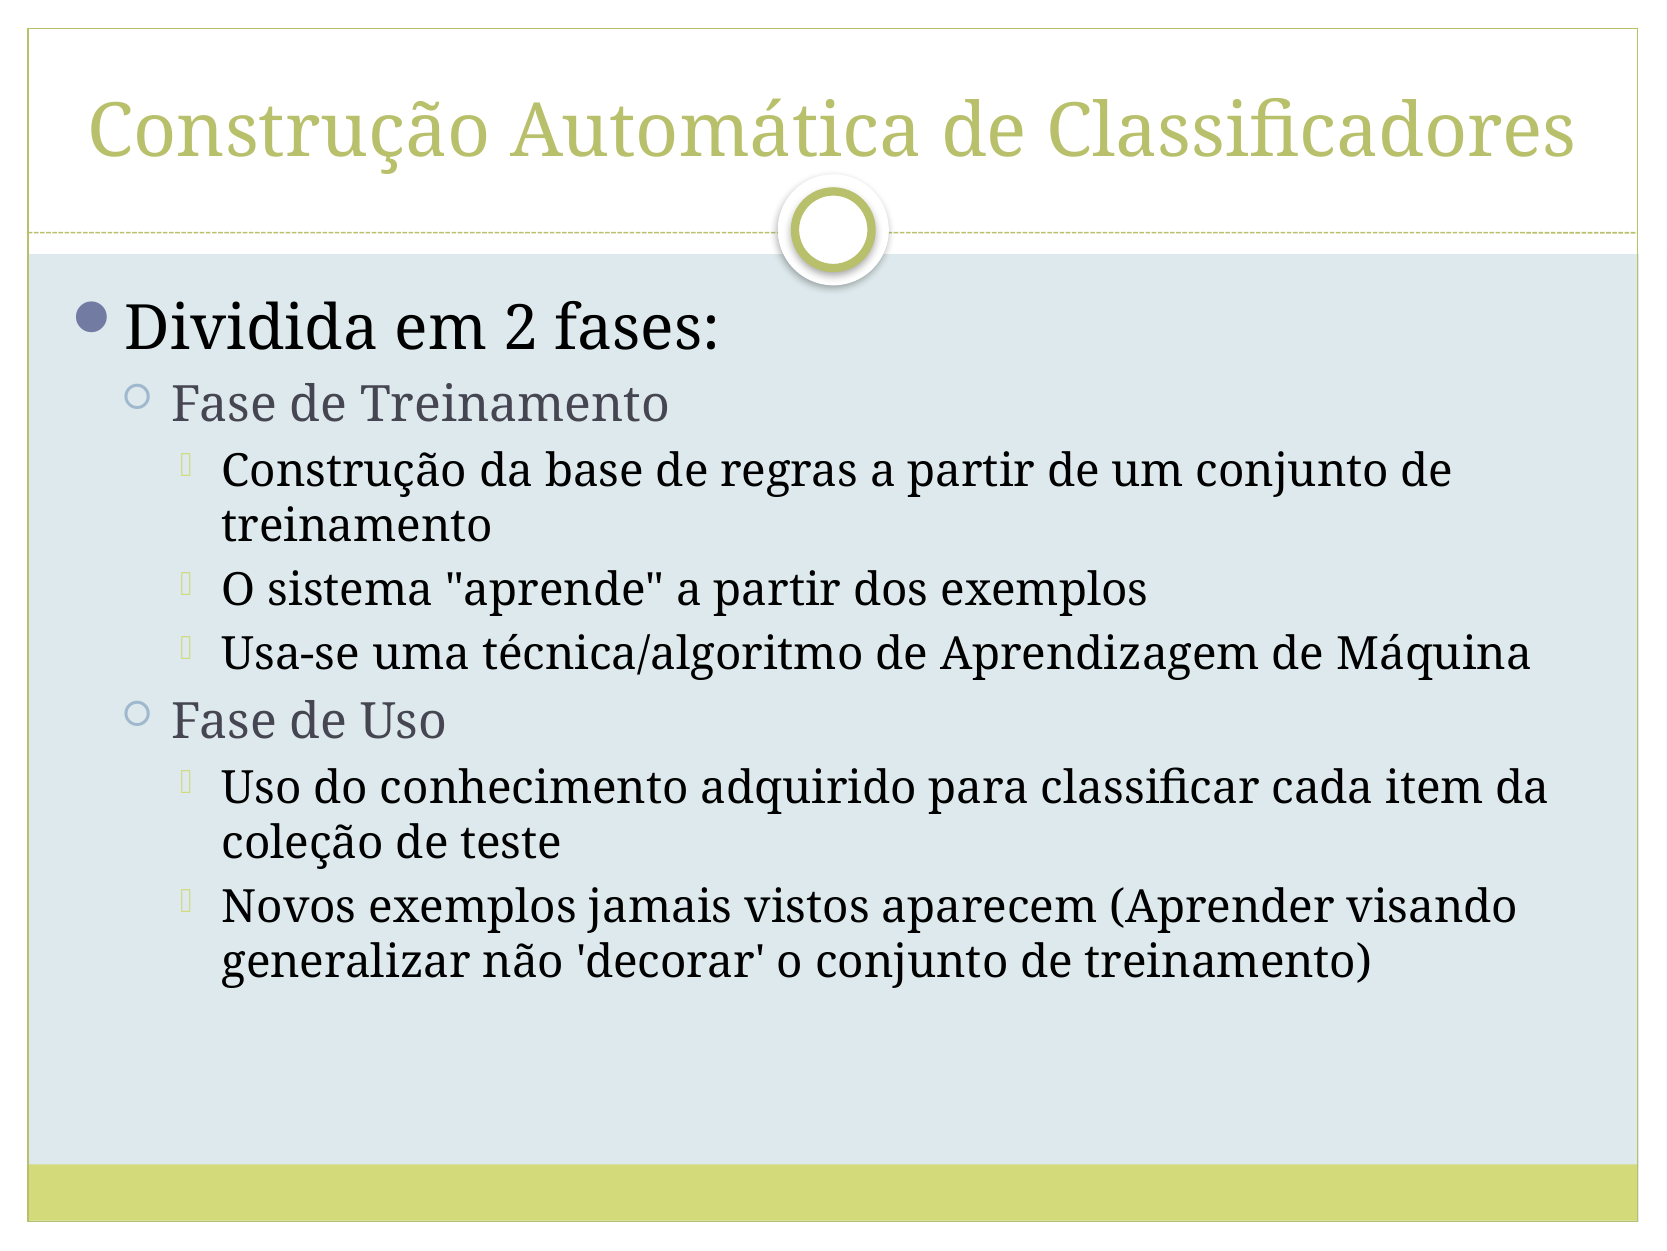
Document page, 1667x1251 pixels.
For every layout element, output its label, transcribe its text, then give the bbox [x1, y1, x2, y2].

title Construção Automática de Classificadores [54, 41, 1611, 180]
list Dividida em 2 fases: Fase de Treinamento Construção da base de regras a partir de um conjunto de treinamento O sistema "aprende" a partir dos exemplos Usa-se uma técnica/algoritmo de Aprendizagem de Máquina Fase de Uso Uso do conhecimento adquirido para classificar cada item da coleção de teste Novos exemplos jamais vistos aparecem (Aprender visando generalizar não 'decorar' o conjunto de treinamento) [54, 278, 1605, 1112]
